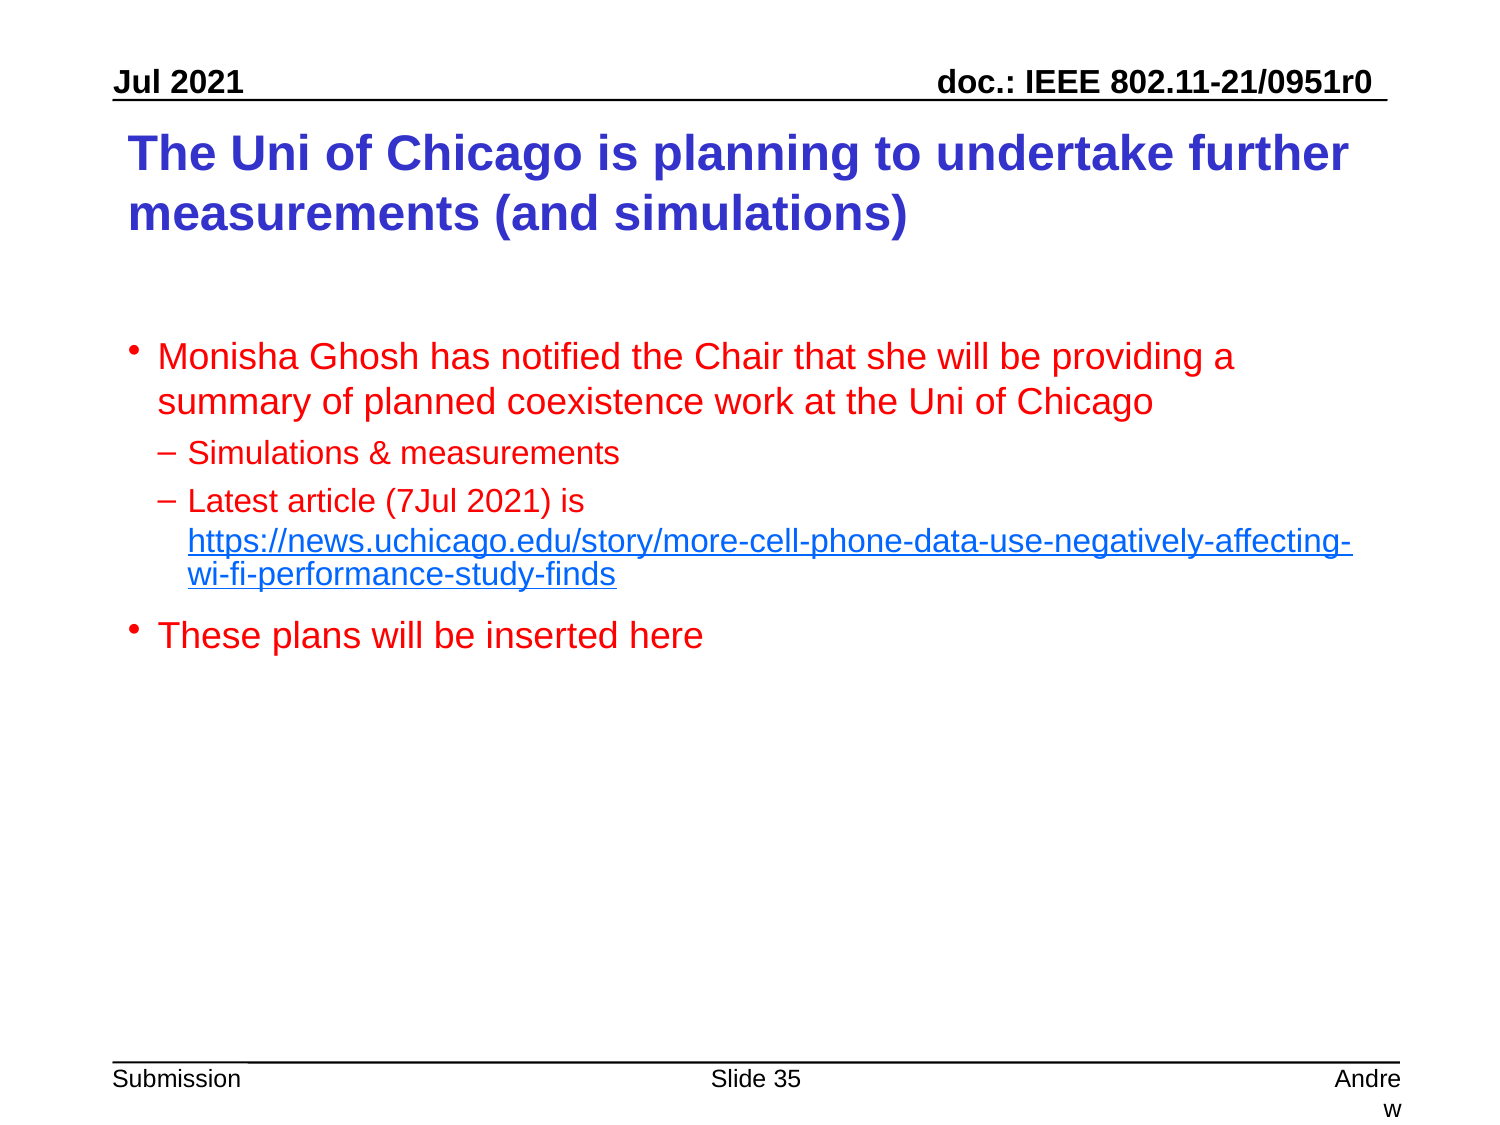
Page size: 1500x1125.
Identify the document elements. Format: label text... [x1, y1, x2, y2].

slide_number Slide 35 [709, 1061, 803, 1093]
footer Andrew Myles, Cisco [1320, 1061, 1402, 1093]
list Monisha Ghosh has notified the Chair that she will be providing a summary of planned coexistence work at the Uni of Chicago Simulations & measurements Latest article (7Jul 2021) is https://news.uchicago.edu/story/more-cell-phone-data-use-negatively-affecting-wi-fi-performance-study-finds These plans will be inserted here [112, 324, 1388, 1000]
title The Uni of Chicago is planning to undertake further measurements (and simulations) [112, 112, 1388, 288]
